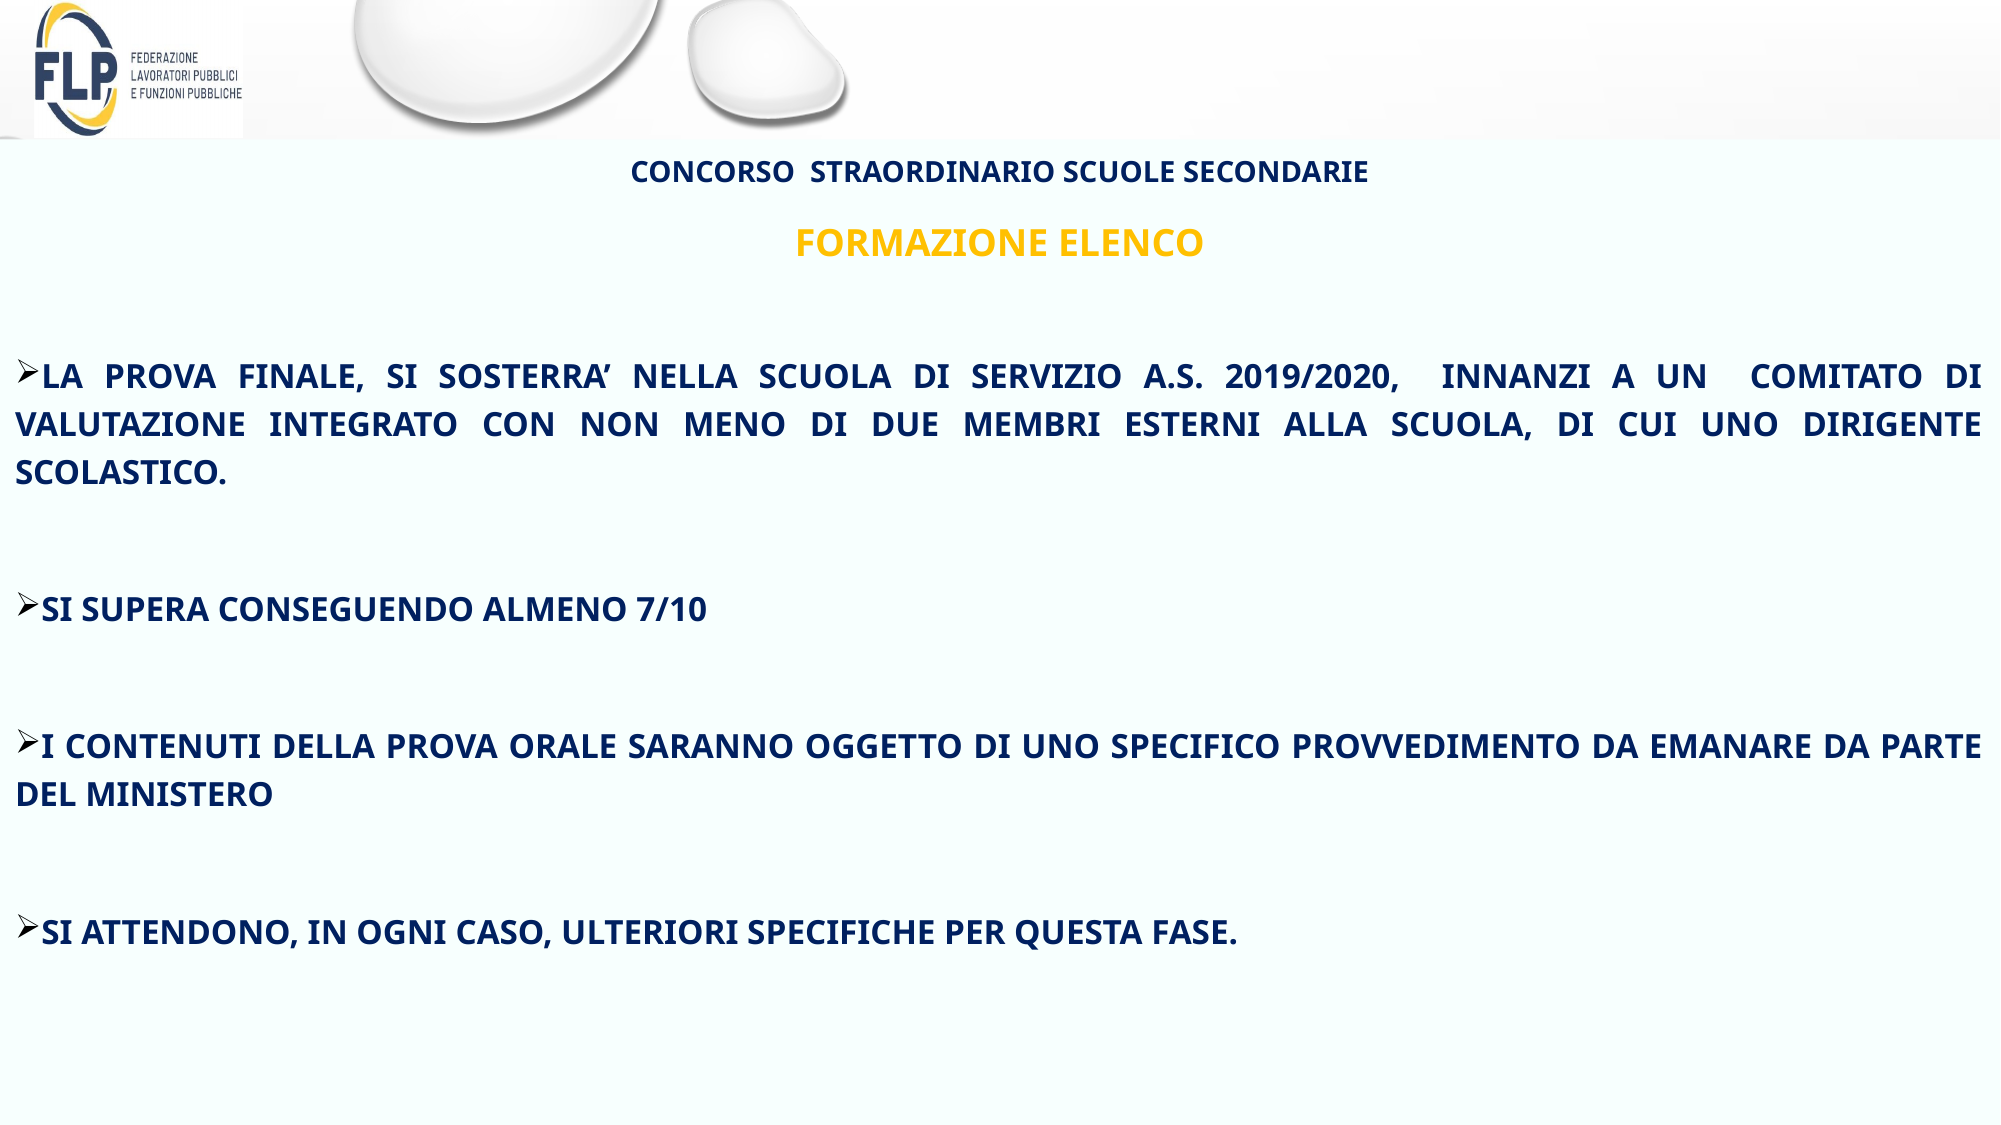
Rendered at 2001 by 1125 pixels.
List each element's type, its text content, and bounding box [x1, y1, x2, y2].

picture [0, 0, 2000, 139]
subtitle CONCORSO STRAORDINARIO SCUOLE SECONDARIE FORMAZIONE ELENCO LA PROVA FINALE, SI SOSTERRA’ NELLA SCUOLA DI SERVIZIO A.S. 2019/2020, INNANZI A UN COMITATO DI VALUTAZIONE INTEGRATO CON NON MENO DI DUE MEMBRI ESTERNI ALLA SCUOLA, DI CUI UNO DIRIGENTE SCOLASTICO. SI SUPERA CONSEGUENDO ALMENO 7/10 I CONTENUTI DELLA PROVA ORALE SARANNO OGGETTO DI UNO SPECIFICO PROVVEDIMENTO DA EMANARE DA PARTE DEL MINISTERO SI ATTENDONO, IN OGNI CASO, ULTERIORI SPECIFICHE PER QUESTA FASE. [0, 139, 2000, 1125]
